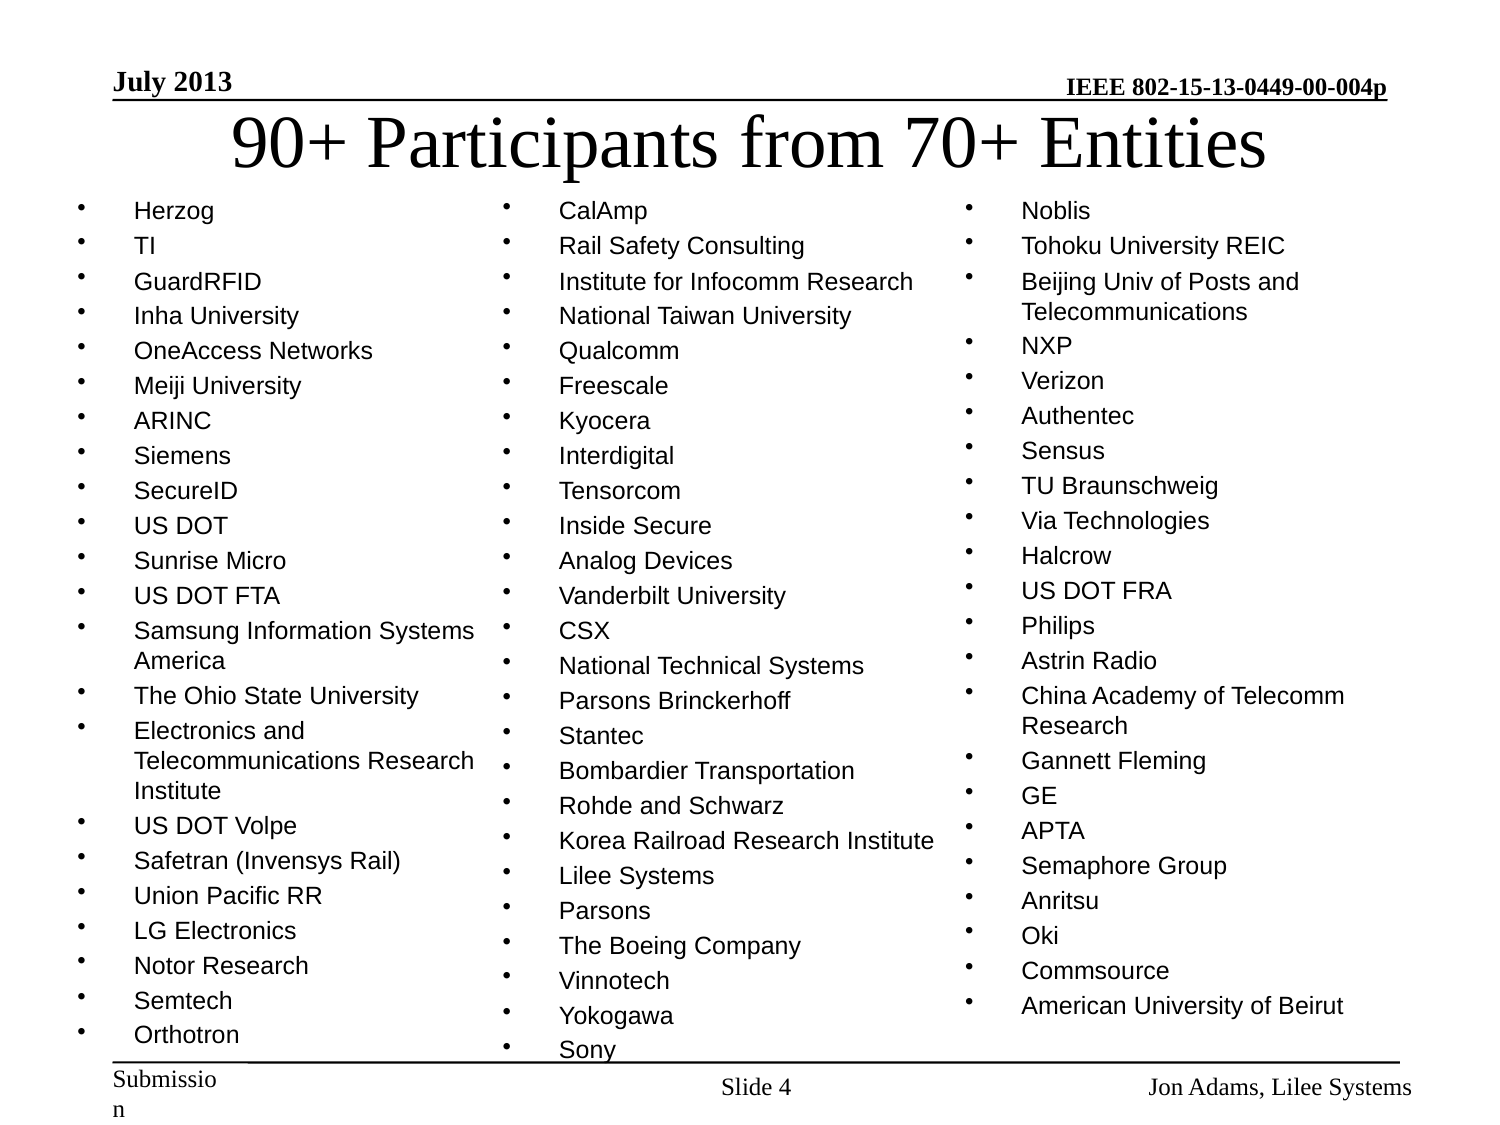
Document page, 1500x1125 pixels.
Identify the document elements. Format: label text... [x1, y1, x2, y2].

title 90+ Participants from 70+ Entities [112, 87, 1388, 187]
list Herzog TI GuardRFID Inha University OneAccess Networks Meiji University ARINC Siemens SecureID US DOT Sunrise Micro US DOT FTA Samsung Information Systems America The Ohio State University Electronics and Telecommunications Research Institute US DOT Volpe Safetran (Invensys Rail) Union Pacific RR LG Electronics Notor Research Semtech Orthotron [62, 187, 487, 1025]
text_box CalAmp Rail Safety Consulting Institute for Infocomm Research National Taiwan University Qualcomm Freescale Kyocera Interdigital Tensorcom Inside Secure Analog Devices Vanderbilt University CSX National Technical Systems Parsons Brinckerhoff Stantec Bombardier Transportation Rohde and Schwarz Korea Railroad Research Institute Lilee Systems Parsons The Boeing Company Vinnotech Yokogawa Sony [487, 187, 963, 1025]
list Noblis Tohoku University REIC Beijing Univ of Posts and Telecommunications NXP Verizon Authentec Sensus TU Braunschweig Via Technologies Halcrow US DOT FRA Philips Astrin Radio China Academy of Telecomm Research Gannett Fleming GE APTA Semaphore Group Anritsu Oki Commsource American University of Beirut [963, 187, 1438, 1025]
footer Jon Adams, Lilee Systems [900, 1070, 1413, 1100]
slide_number Slide 4 [712, 1070, 800, 1100]
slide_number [112, 62, 375, 98]
